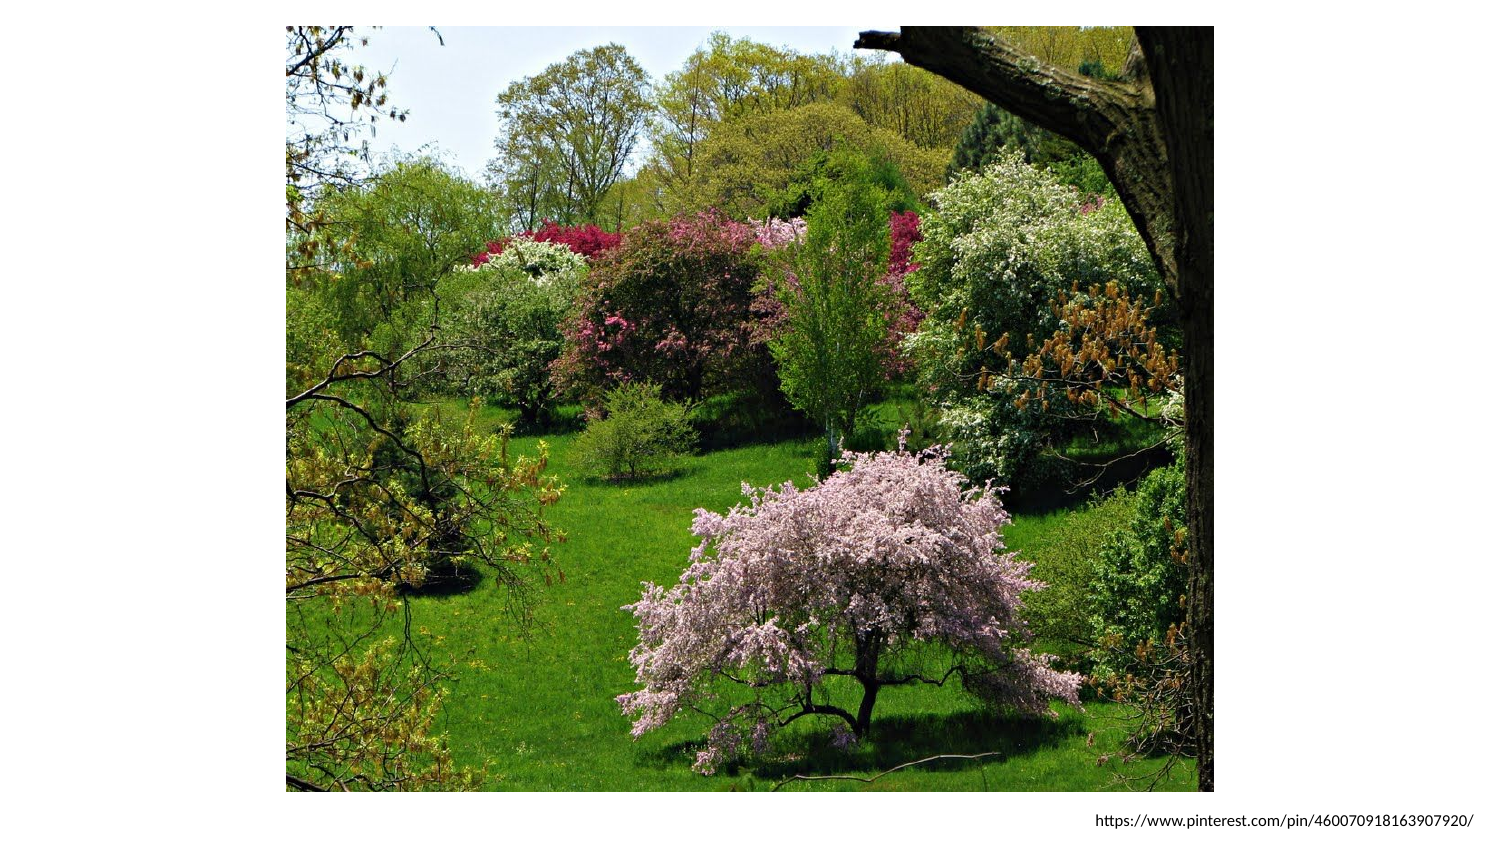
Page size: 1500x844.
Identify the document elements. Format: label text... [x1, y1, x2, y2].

text_box https://www.pinterest.com/pin/460070918163907920/ [184, 791, 1490, 844]
picture [285, 26, 1214, 792]
